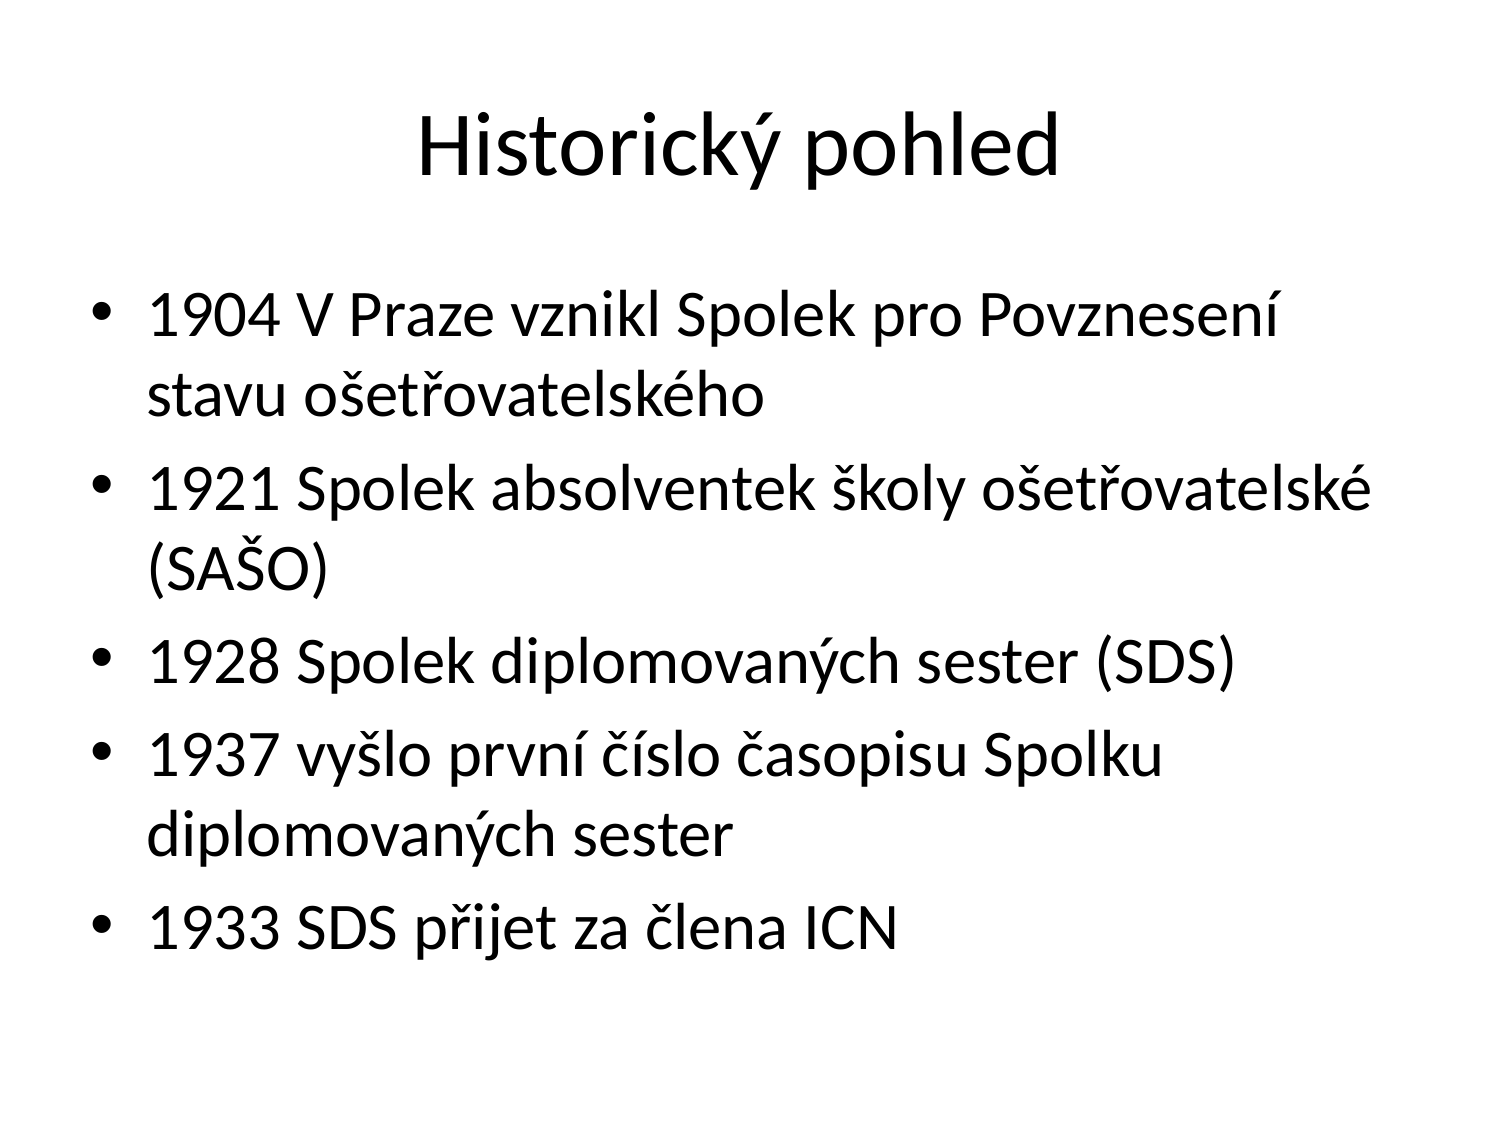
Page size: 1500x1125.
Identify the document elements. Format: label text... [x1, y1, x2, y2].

title Historický pohled [75, 45, 1425, 233]
list 1904 V Praze vznikl Spolek pro Povznesení stavu ošetřovatelského 1921 Spolek absolventek školy ošetřovatelské (SAŠO) 1928 Spolek diplomovaných sester (SDS) 1937 vyšlo první číslo časopisu Spolku diplomovaných sester 1933 SDS přijet za člena ICN [75, 262, 1425, 1005]
